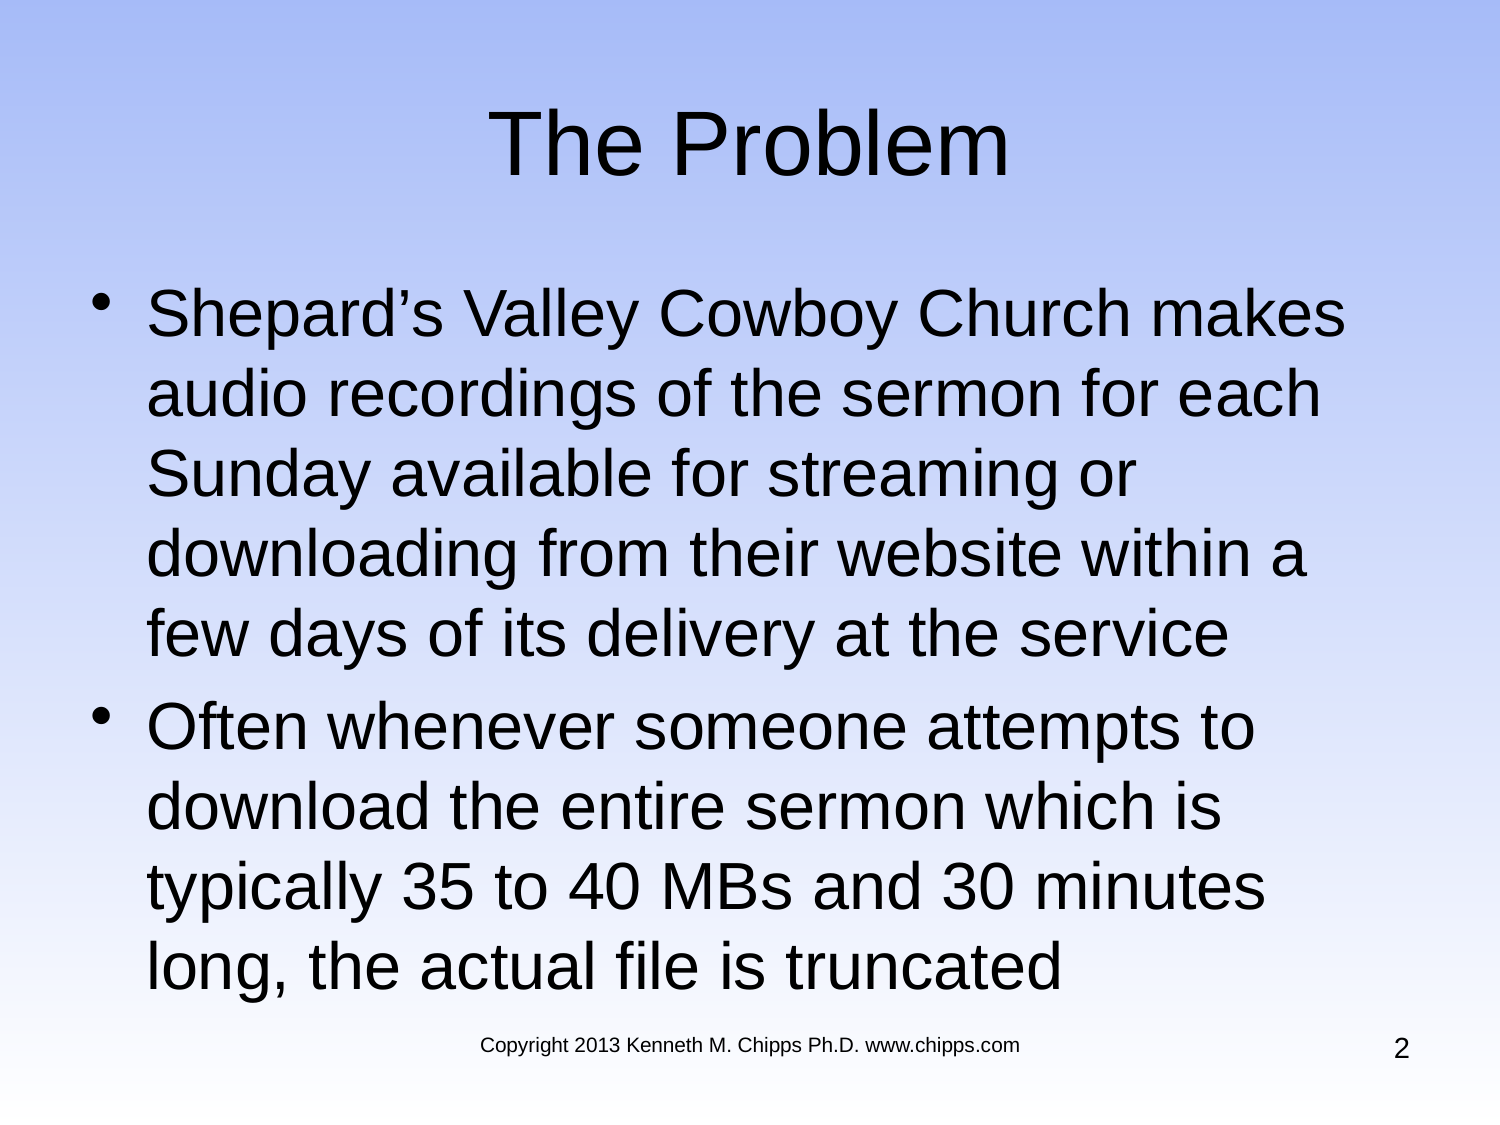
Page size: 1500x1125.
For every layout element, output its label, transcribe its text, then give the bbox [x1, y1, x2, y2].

title The Problem [74, 44, 1426, 233]
slide_number 2 [1074, 1021, 1426, 1101]
footer Copyright 2013 Kenneth M. Chipps Ph.D. www.chipps.com [449, 1024, 1051, 1103]
list Shepard’s Valley Cowboy Church makes audio recordings of the sermon for each Sunday available for streaming or downloading from their website within a few days of its delivery at the service Often whenever someone attempts to download the entire sermon which is typically 35 to 40 MBs and 30 minutes long, the actual file is truncated [74, 262, 1426, 1006]
